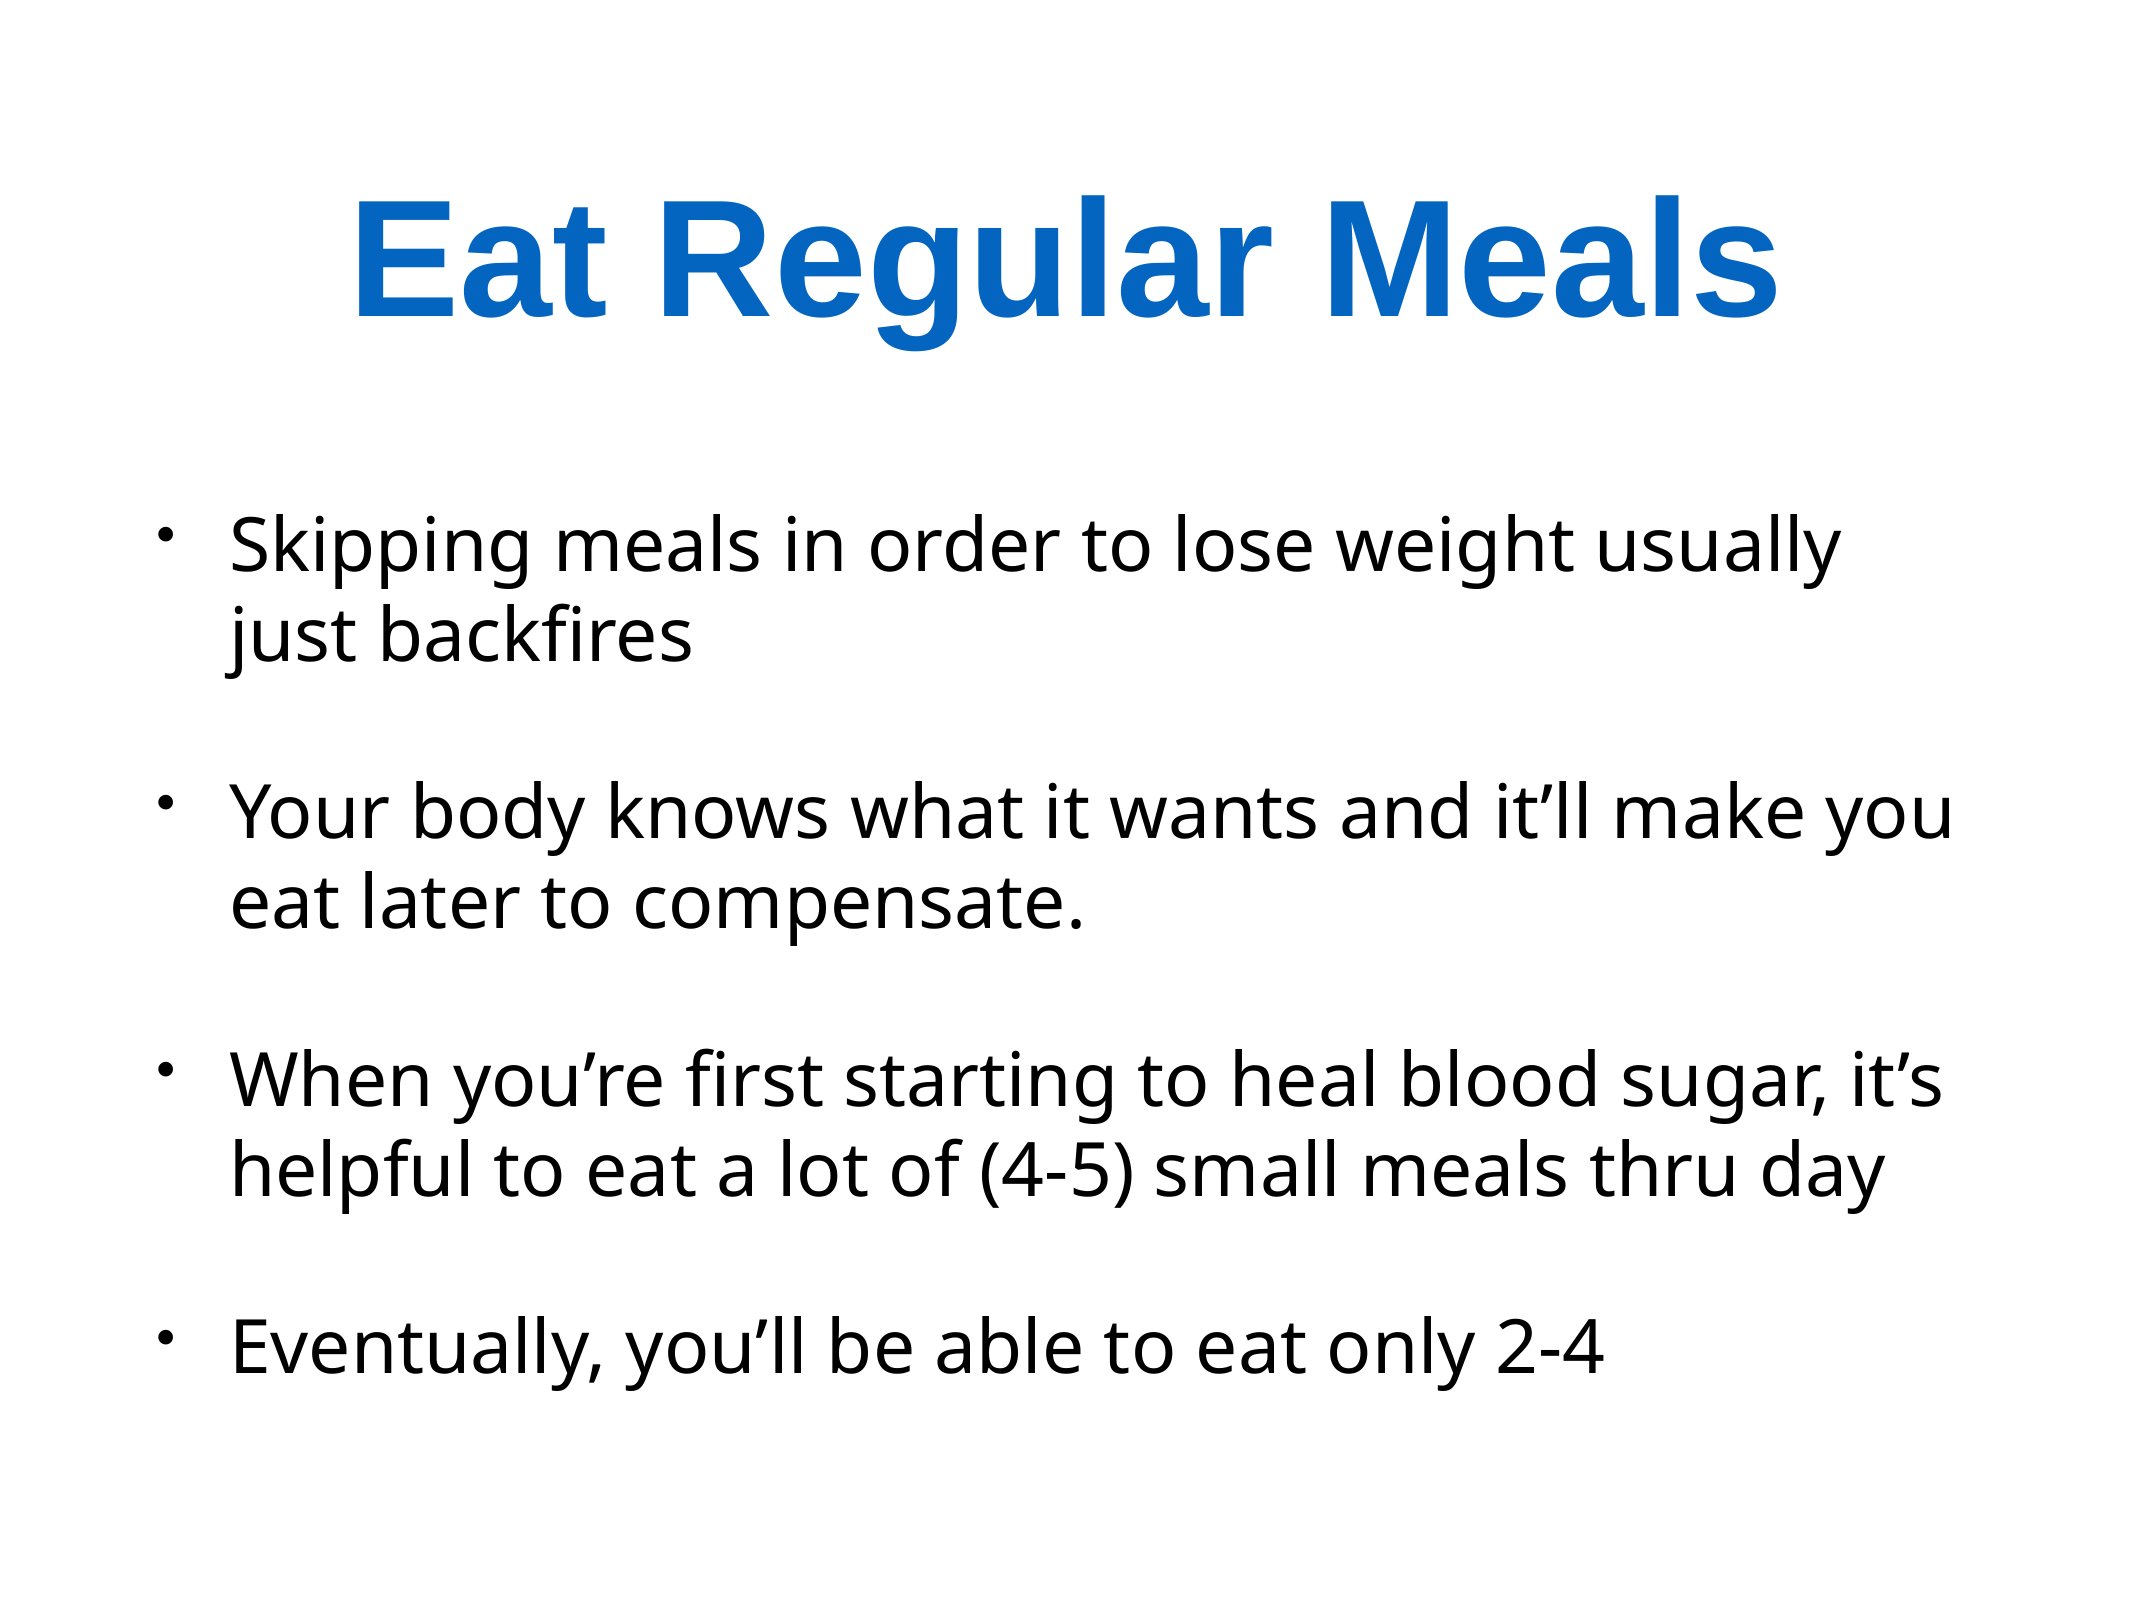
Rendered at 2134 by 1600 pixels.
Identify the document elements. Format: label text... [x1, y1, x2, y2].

title Eat Regular Meals [155, 72, 1978, 426]
list Skipping meals in order to lose weight usually just backfires Your body knows what it wants and it’ll make you eat later to compensate. When you’re first starting to heal blood sugar, it’s helpful to eat a lot of (4-5) small meals thru day Eventually, you’ll be able to eat only 2-4 [155, 426, 1978, 1459]
